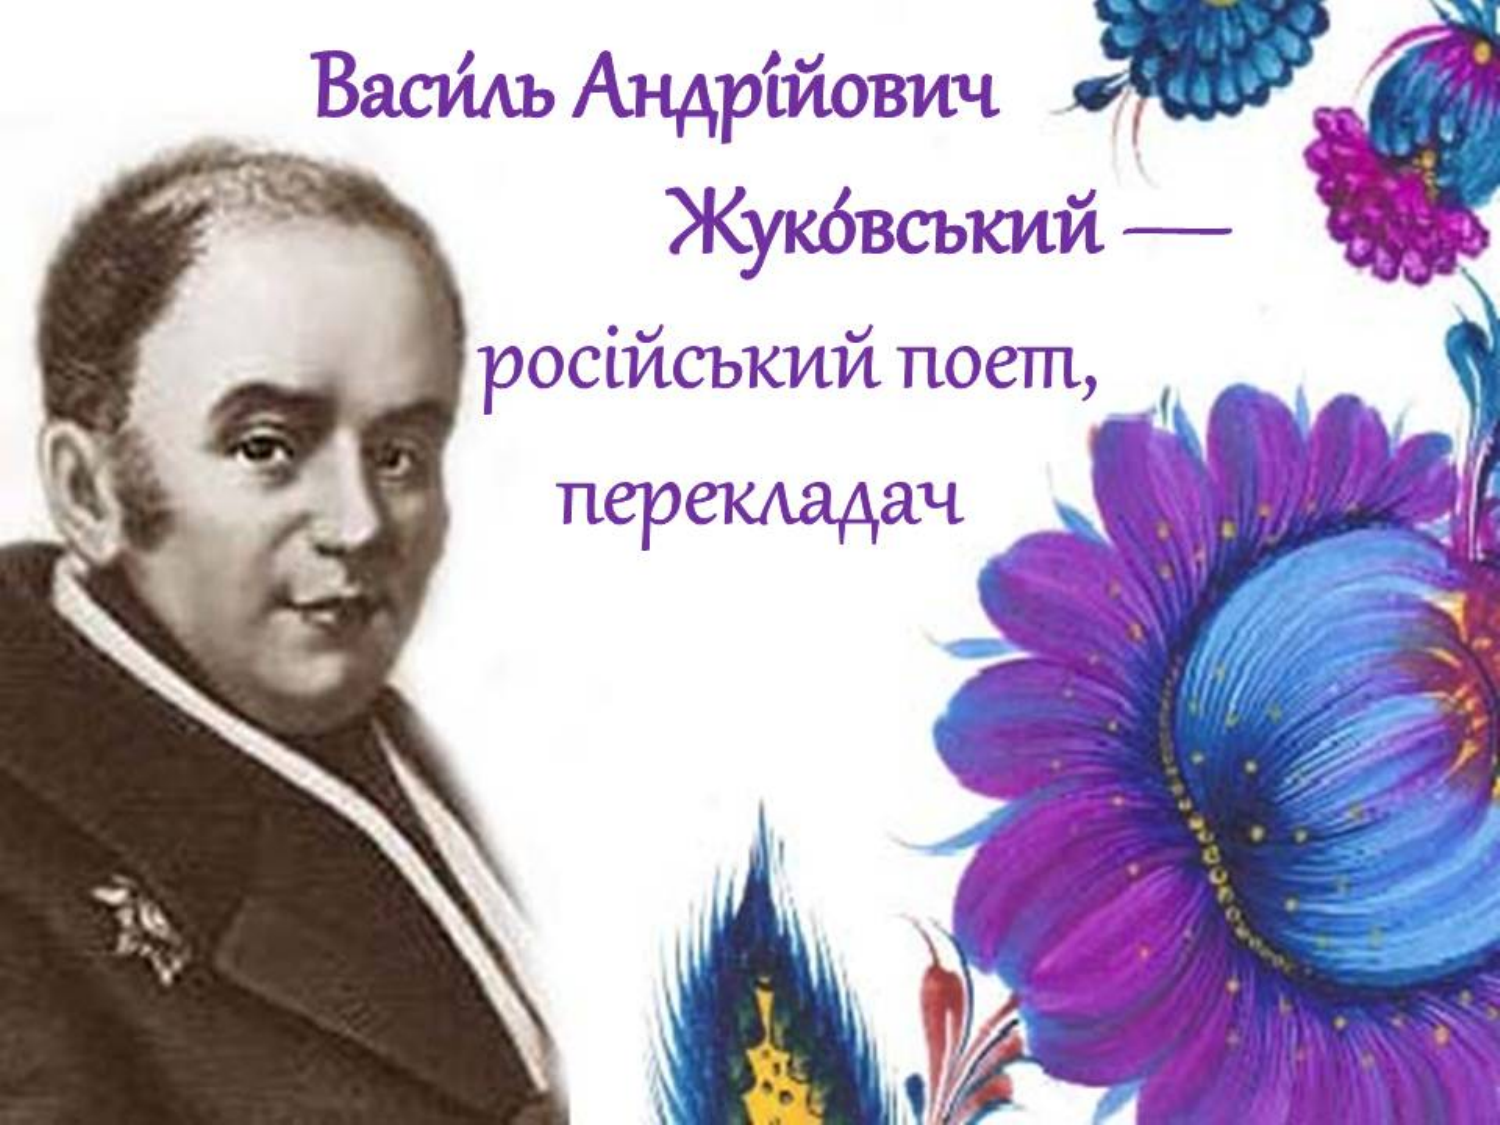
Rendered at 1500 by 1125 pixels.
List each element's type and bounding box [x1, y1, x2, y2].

list [0, 0, 1500, 1125]
